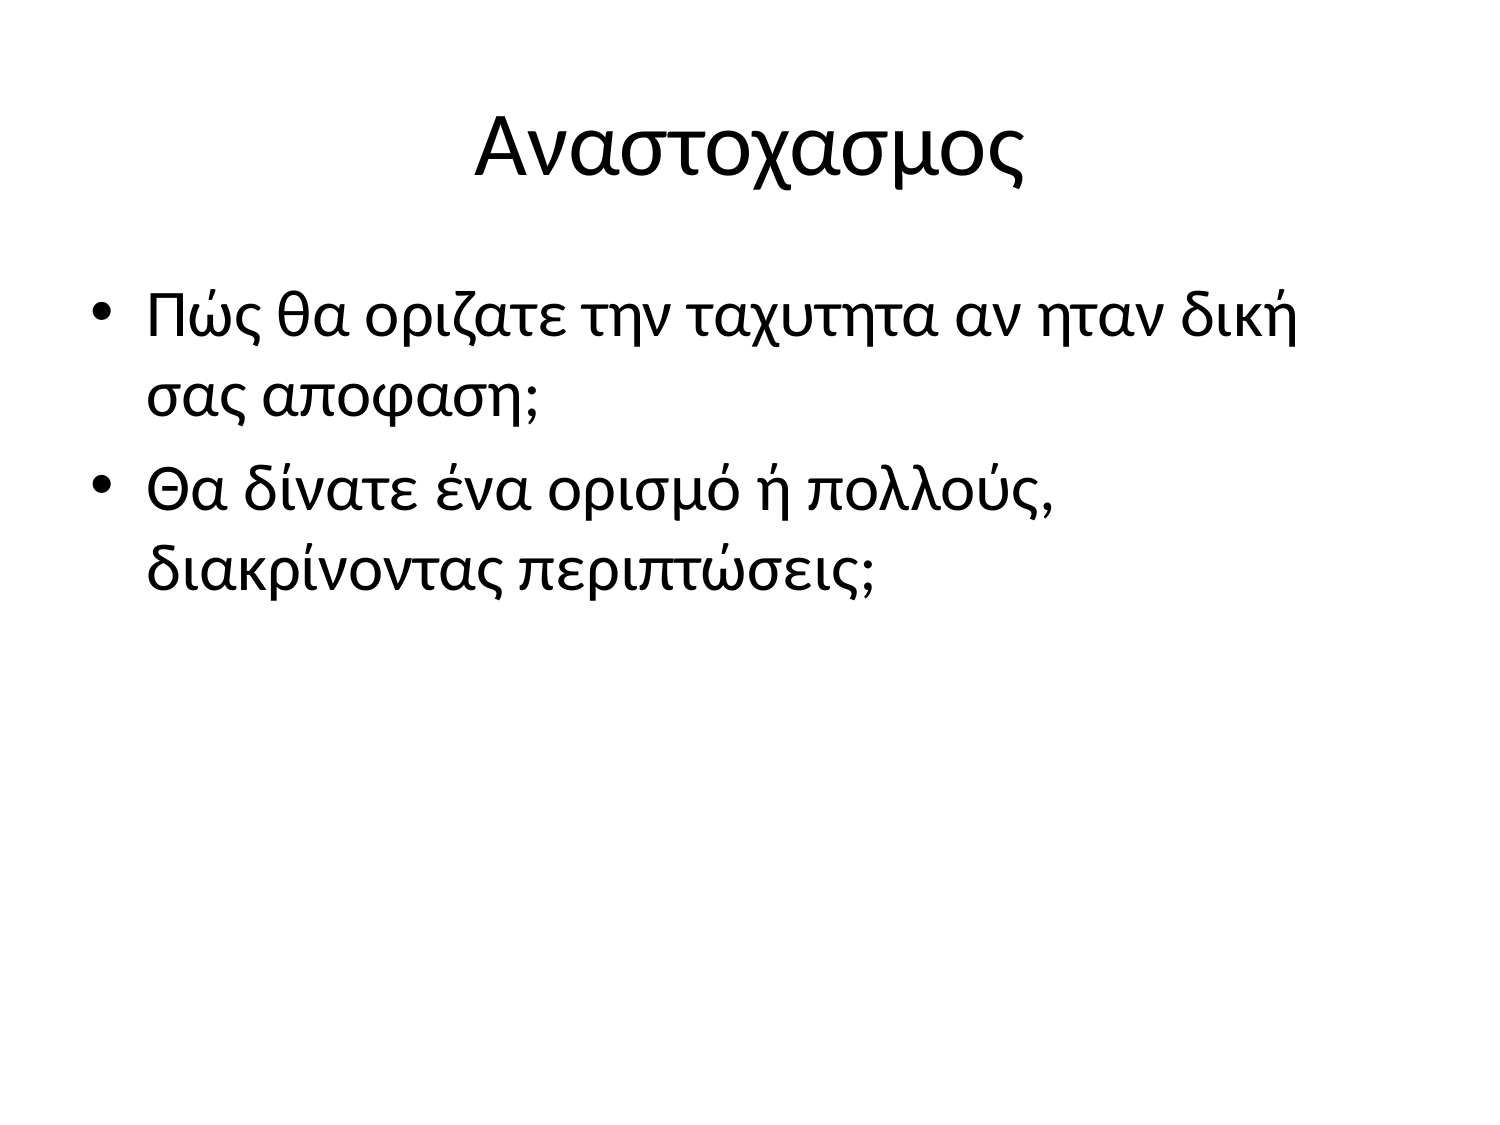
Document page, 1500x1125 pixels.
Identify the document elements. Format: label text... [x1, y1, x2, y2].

list Πώς θα οριζατε την ταχυτητα αν ηταν δική σας αποφαση; Θα δίνατε ένα ορισμό ή πολλούς, διακρίνοντας περιπτώσεις; [75, 262, 1425, 1005]
title Αναστοχασμος [75, 45, 1425, 233]
